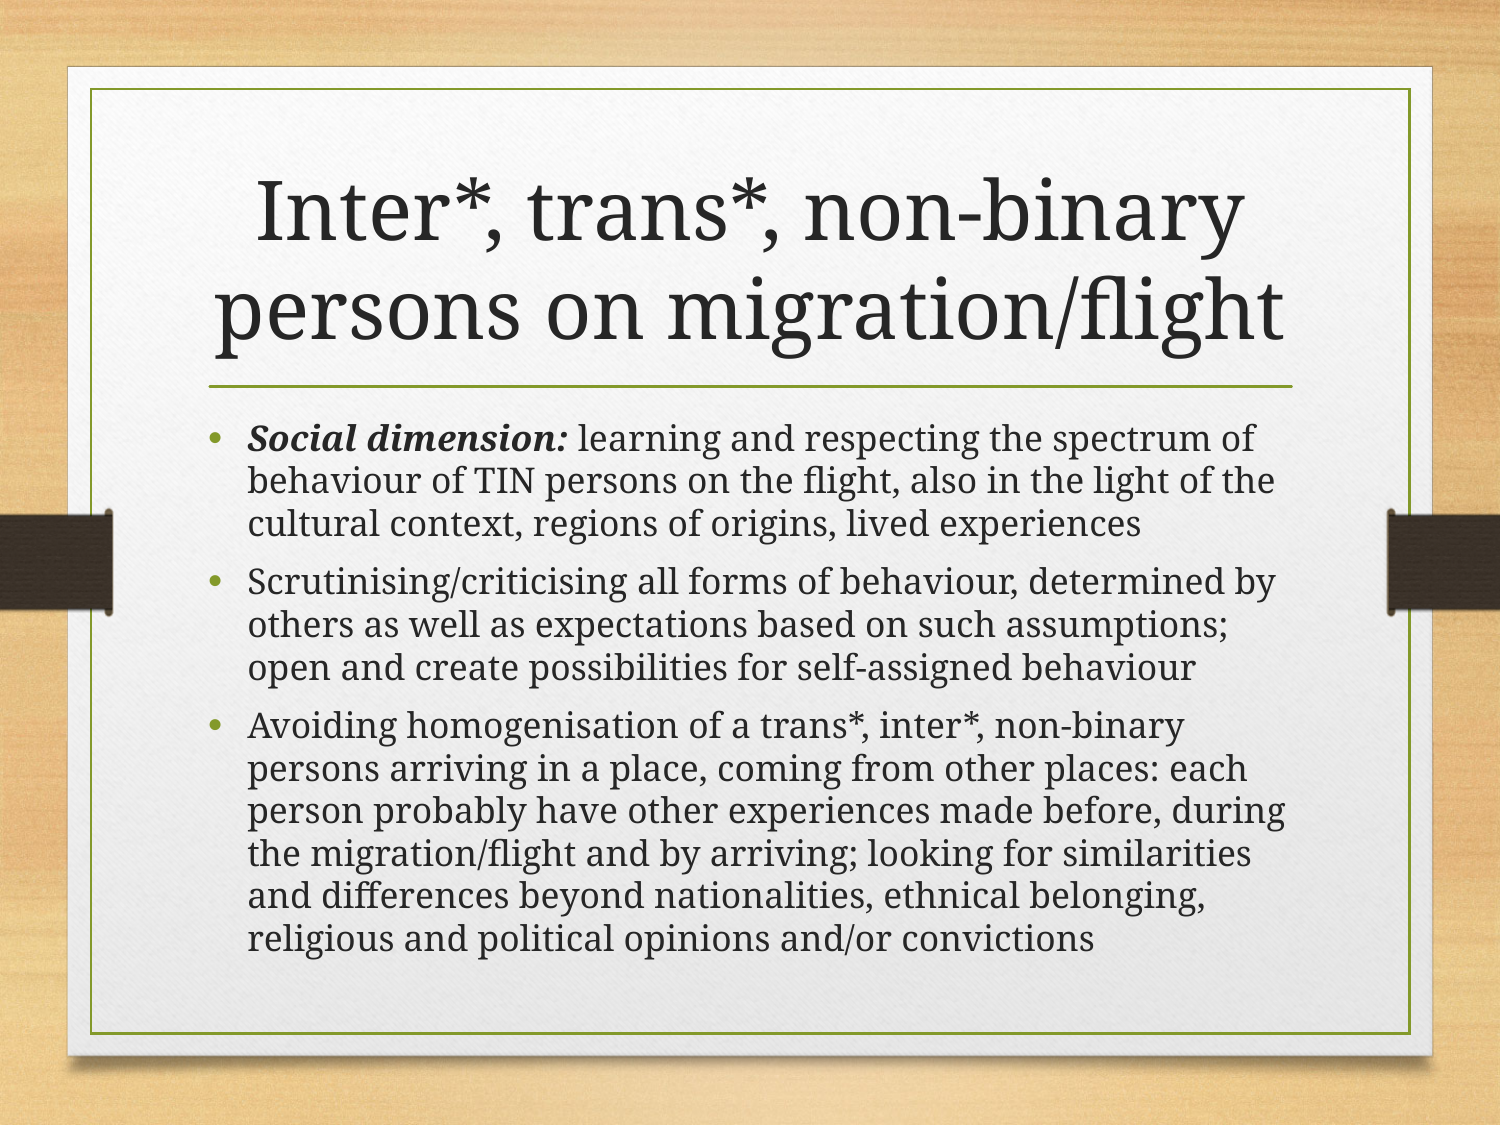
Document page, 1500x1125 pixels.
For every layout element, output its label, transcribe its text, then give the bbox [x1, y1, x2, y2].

picture [0, 0, 1500, 1125]
title Inter*, trans*, non-binary persons on migration/flight [193, 150, 1309, 365]
list Social dimension: learning and respecting the spectrum of behaviour of TIN persons on the flight, also in the light of the cultural context, regions of origins, lived experiences Scrutinising/criticising all forms of behaviour, determined by others as well as expectations based on such assumptions; open and create possibilities for self-assigned behaviour Avoiding homogenisation of a trans*, inter*, non-binary persons arriving in a place, coming from other places: each person probably have other experiences made before, during the migration/flight and by arriving; looking for similarities and differences beyond nationalities, ethnical belonging, religious and political opinions and/or convictions [193, 408, 1309, 974]
